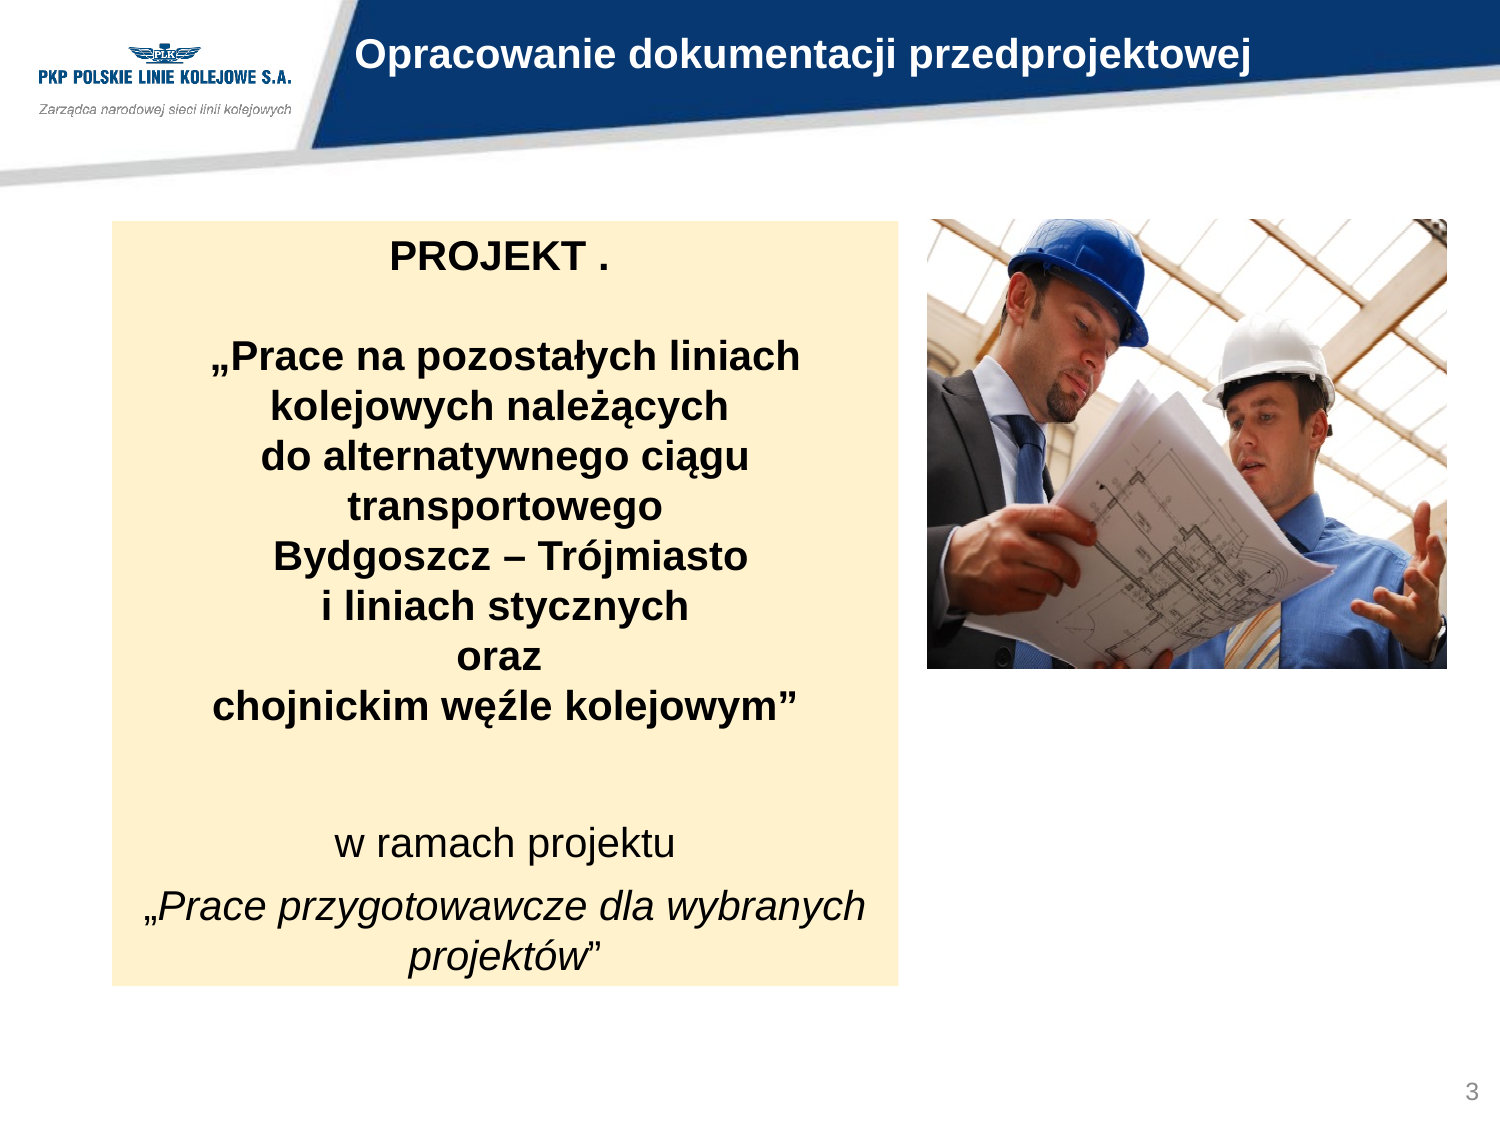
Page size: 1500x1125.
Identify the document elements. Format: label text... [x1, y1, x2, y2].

text_box Opracowanie dokumentacji przedprojektowej [277, 19, 1341, 84]
picture [0, 0, 1500, 197]
picture [926, 219, 1448, 670]
text_box PROJEKT . „Prace na pozostałych liniach kolejowych należących do alternatywnego ciągu transportowego Bydgoszcz – Trójmiasto i liniach stycznych oraz chojnickim węźle kolejowym” w ramach projektu „Prace przygotowawcze dla wybranych projektów” [112, 221, 899, 987]
